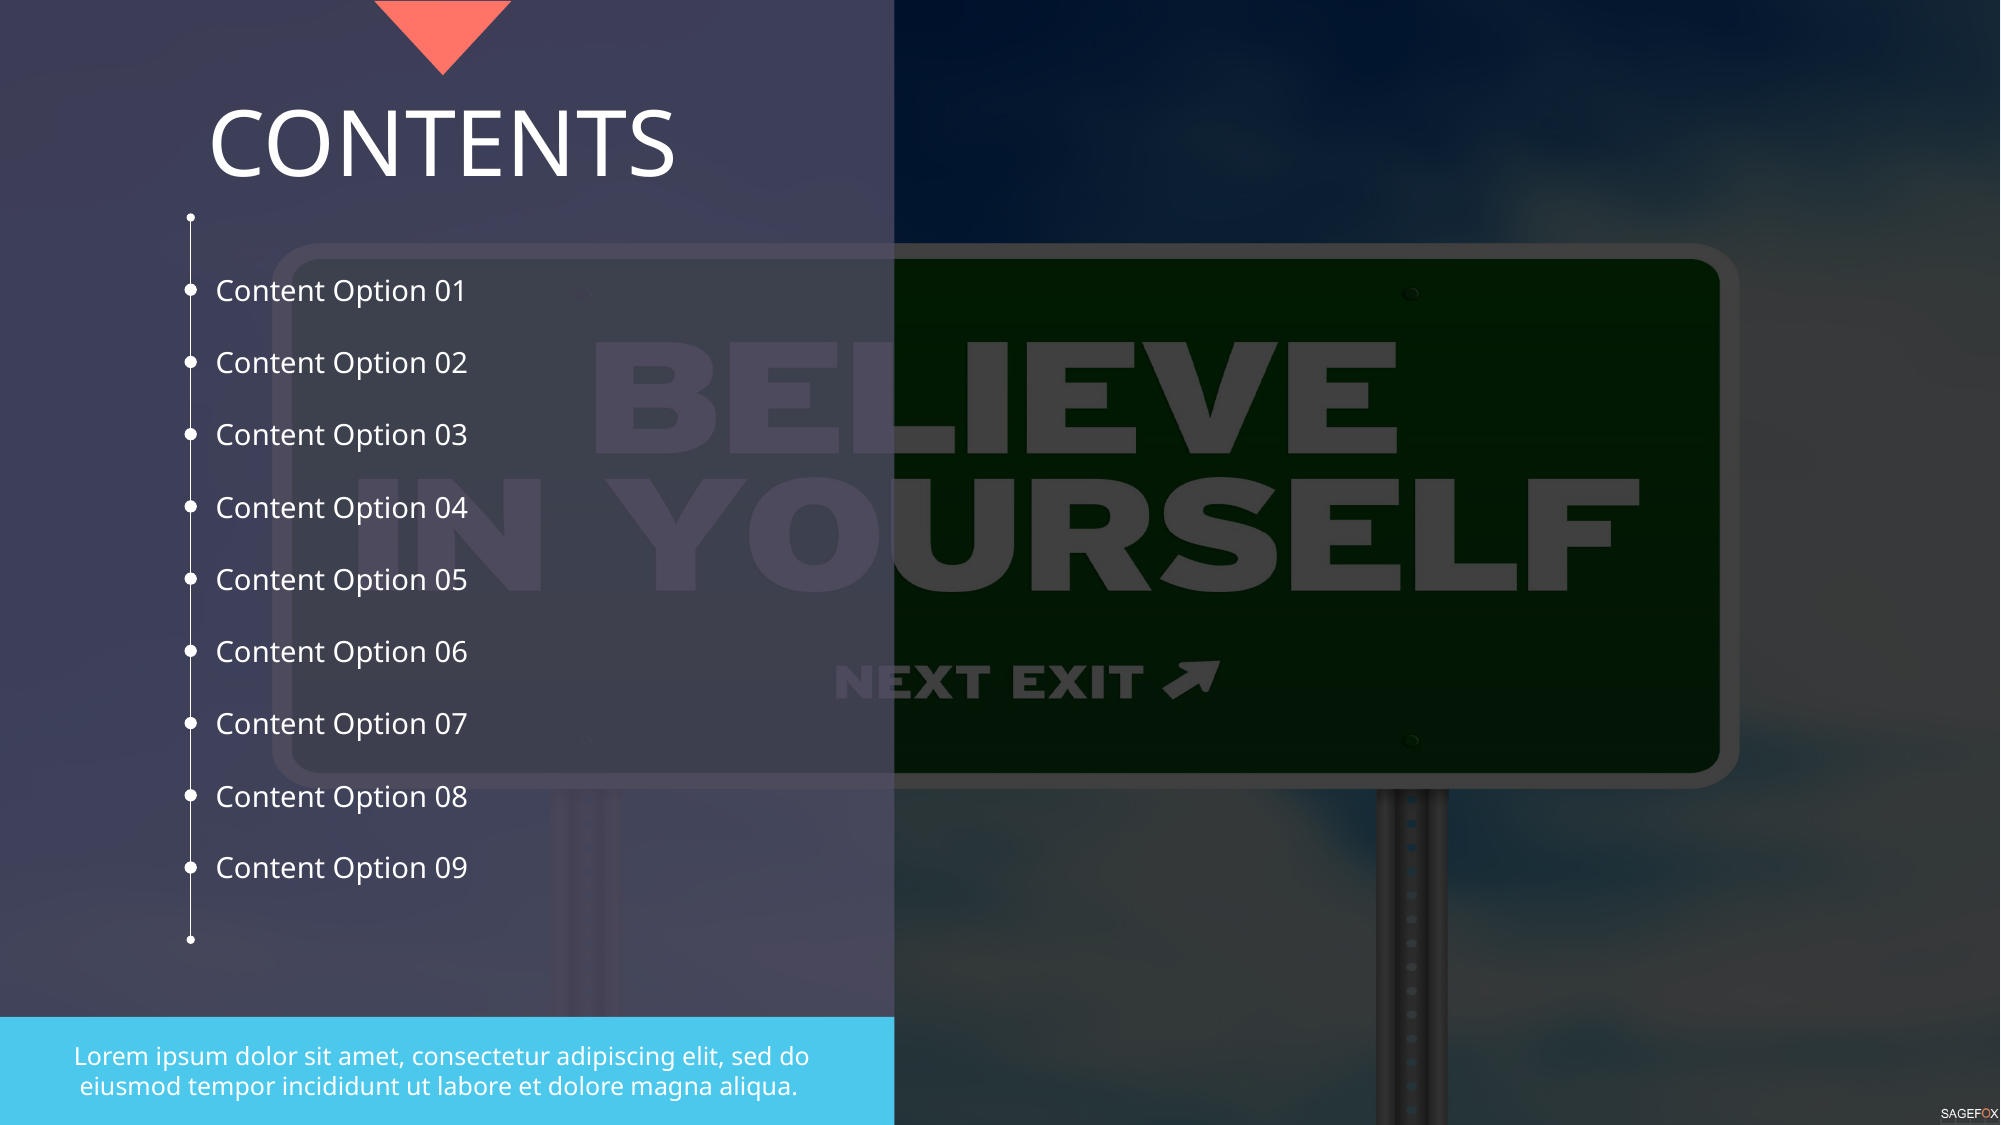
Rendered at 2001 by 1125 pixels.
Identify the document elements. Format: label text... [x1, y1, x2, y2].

text_box Content Option 07 [200, 697, 501, 748]
text_box [0, 0, 895, 1016]
text_box [0, 1016, 895, 1125]
text_box Content Option 06 [200, 626, 501, 676]
text_box Content Option 03 [200, 408, 501, 459]
text_box Content Option 04 [200, 481, 501, 532]
text_box Content Option 01 [200, 264, 501, 315]
text_box Content Option 08 [200, 770, 501, 821]
text_box [371, 0, 514, 77]
text_box Content Option 05 [200, 554, 501, 604]
text_box CONTENTS [142, 77, 743, 202]
text_box Content Option 02 [200, 337, 501, 387]
text_box Lorem ipsum dolor sit amet, consectetur adipiscing elit, sed do eiusmod tempor incididunt ut labore et dolore magna aliqua. [11, 1033, 874, 1108]
text_box Content Option 09 [200, 842, 501, 893]
picture [895, 0, 2001, 1125]
